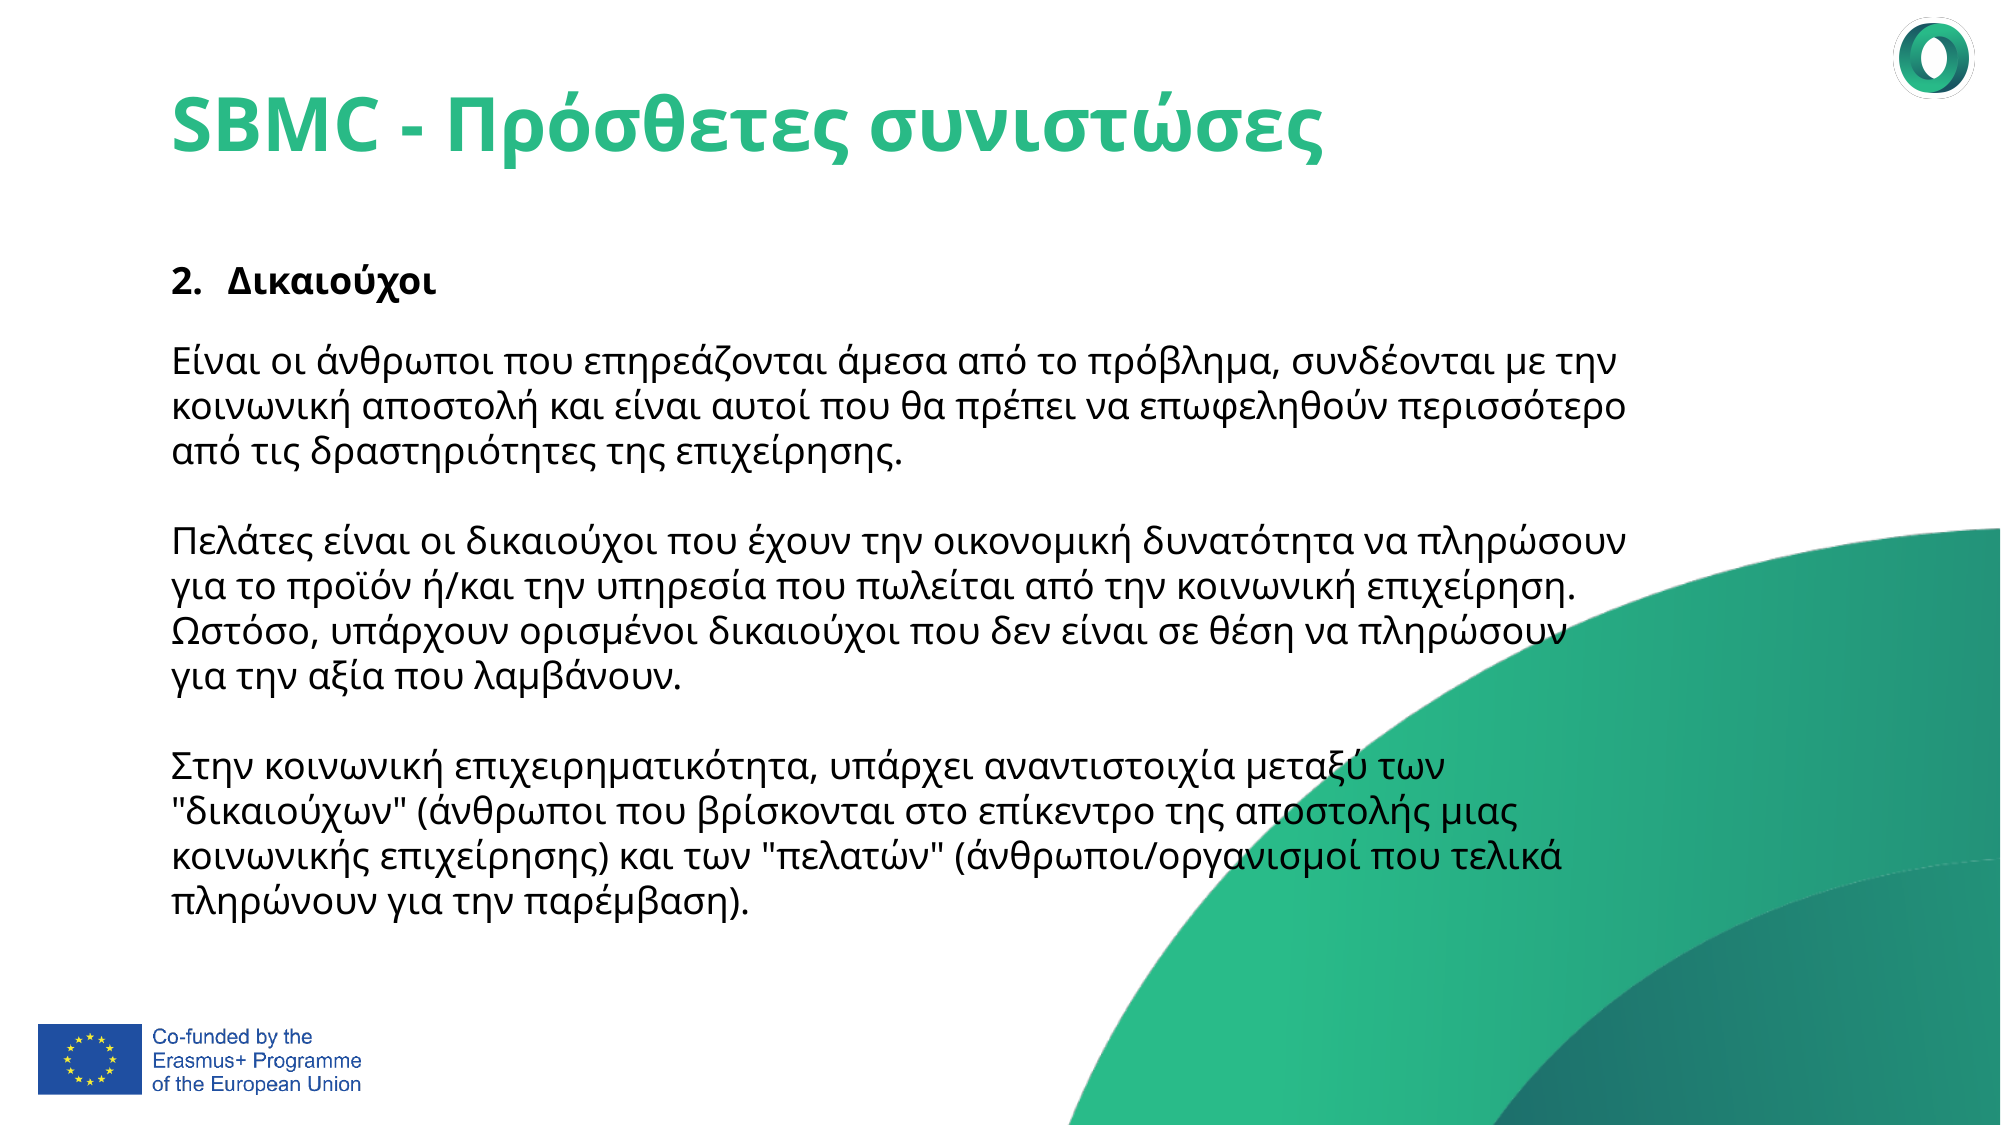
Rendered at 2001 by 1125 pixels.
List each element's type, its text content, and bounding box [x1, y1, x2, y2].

picture [1003, 326, 2001, 1125]
text_box SBMC - Πρόσθετες συνιστώσες [156, 69, 1821, 175]
picture [38, 1023, 361, 1095]
text_box Δικαιούχοι Είναι οι άνθρωποι που επηρεάζονται άμεσα από το πρόβλημα, συνδέονται με την κοινωνική αποστολή και είναι αυτοί που θα πρέπει να επωφεληθούν περισσότερο από τις δραστηριότητες της επιχείρησης. Πελάτες είναι οι δικαιούχοι που έχουν την οικονομική δυνατότητα να πληρώσουν για το προϊόν ή/και την υπηρεσία που πωλείται από την κοινωνική επιχείρηση. Ωστόσο, υπάρχουν ορισμένοι δικαιούχοι που δεν είναι σε θέση να πληρώσουν για την αξία που λαμβάνουν. Στην κοινωνική επιχειρηματικότητα, υπάρχει αναντιστοιχία μεταξύ των "δικαιούχων" (άνθρωποι που βρίσκονται στο επίκεντρο της αποστολής μιας κοινωνικής επιχείρησης) και των "πελατών" (άνθρωποι/οργανισμοί που τελικά πληρώνουν για την παρέμβαση). [156, 204, 1647, 930]
text_box [0, 1015, 377, 1103]
picture [1893, 17, 1975, 100]
